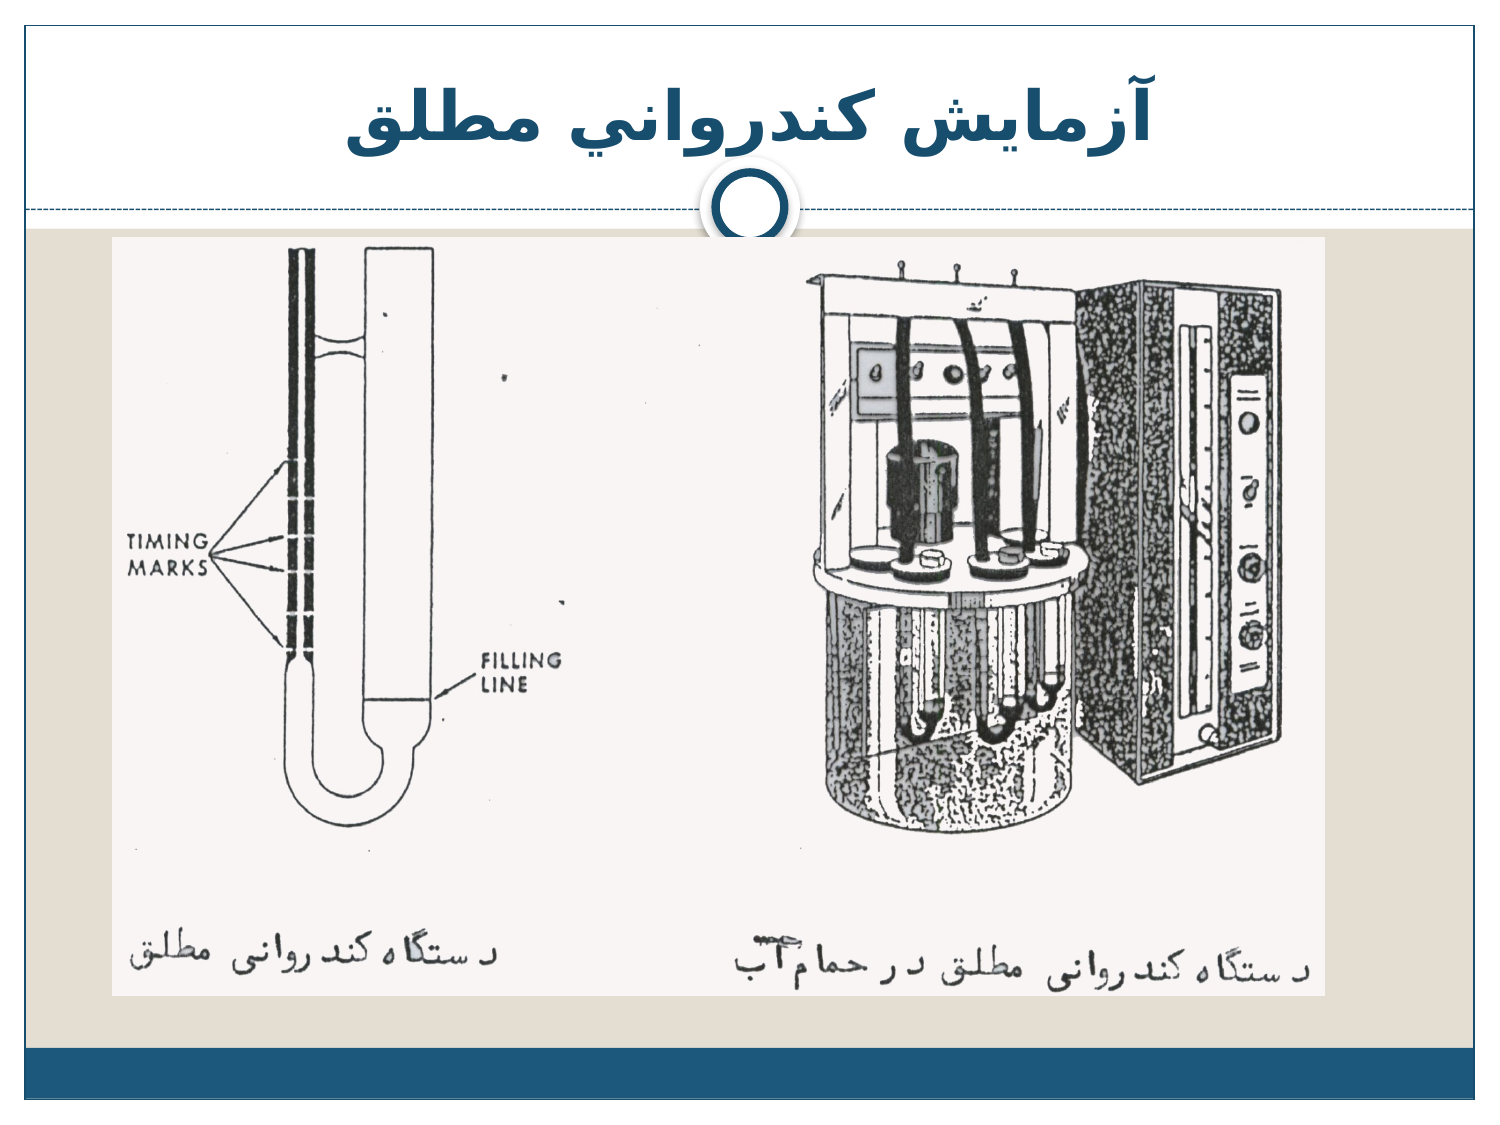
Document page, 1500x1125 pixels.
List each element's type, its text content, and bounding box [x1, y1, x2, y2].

title آزمايش کندرواني مطلق [49, 37, 1450, 163]
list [112, 237, 1326, 997]
